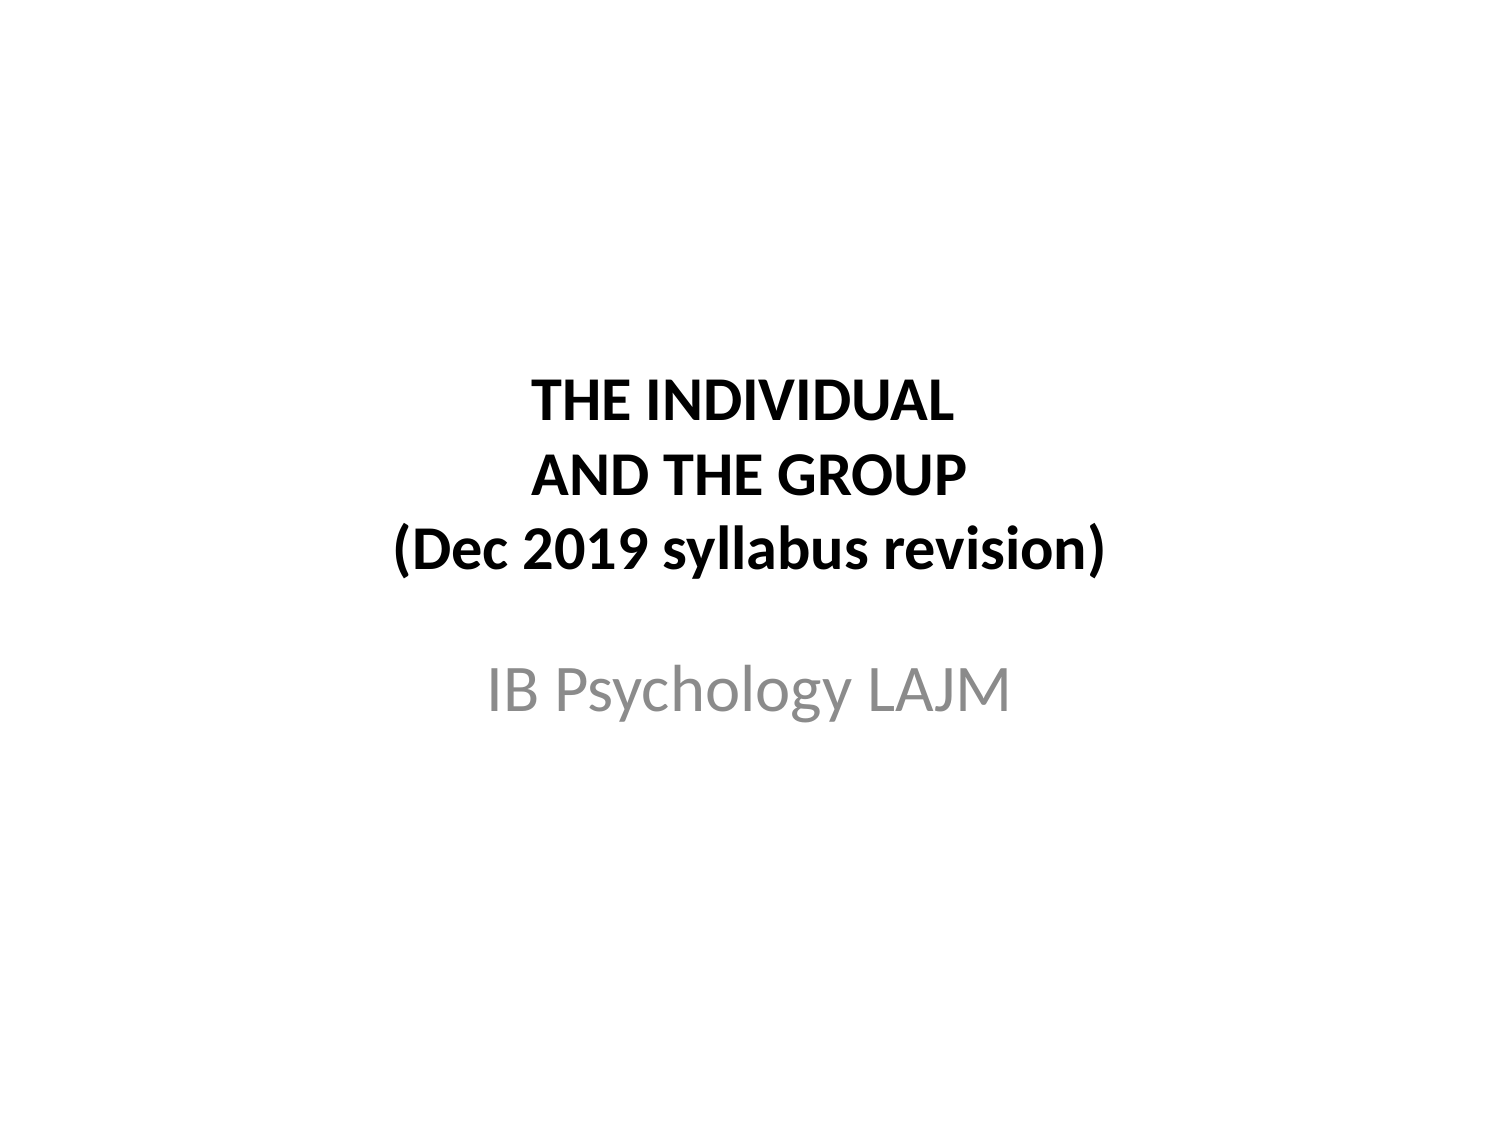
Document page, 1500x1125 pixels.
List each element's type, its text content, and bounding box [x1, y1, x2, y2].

title THE INDIVIDUAL AND THE GROUP (Dec 2019 syllabus revision) [112, 349, 1388, 591]
subtitle IB Psychology LAJM [225, 637, 1275, 925]
